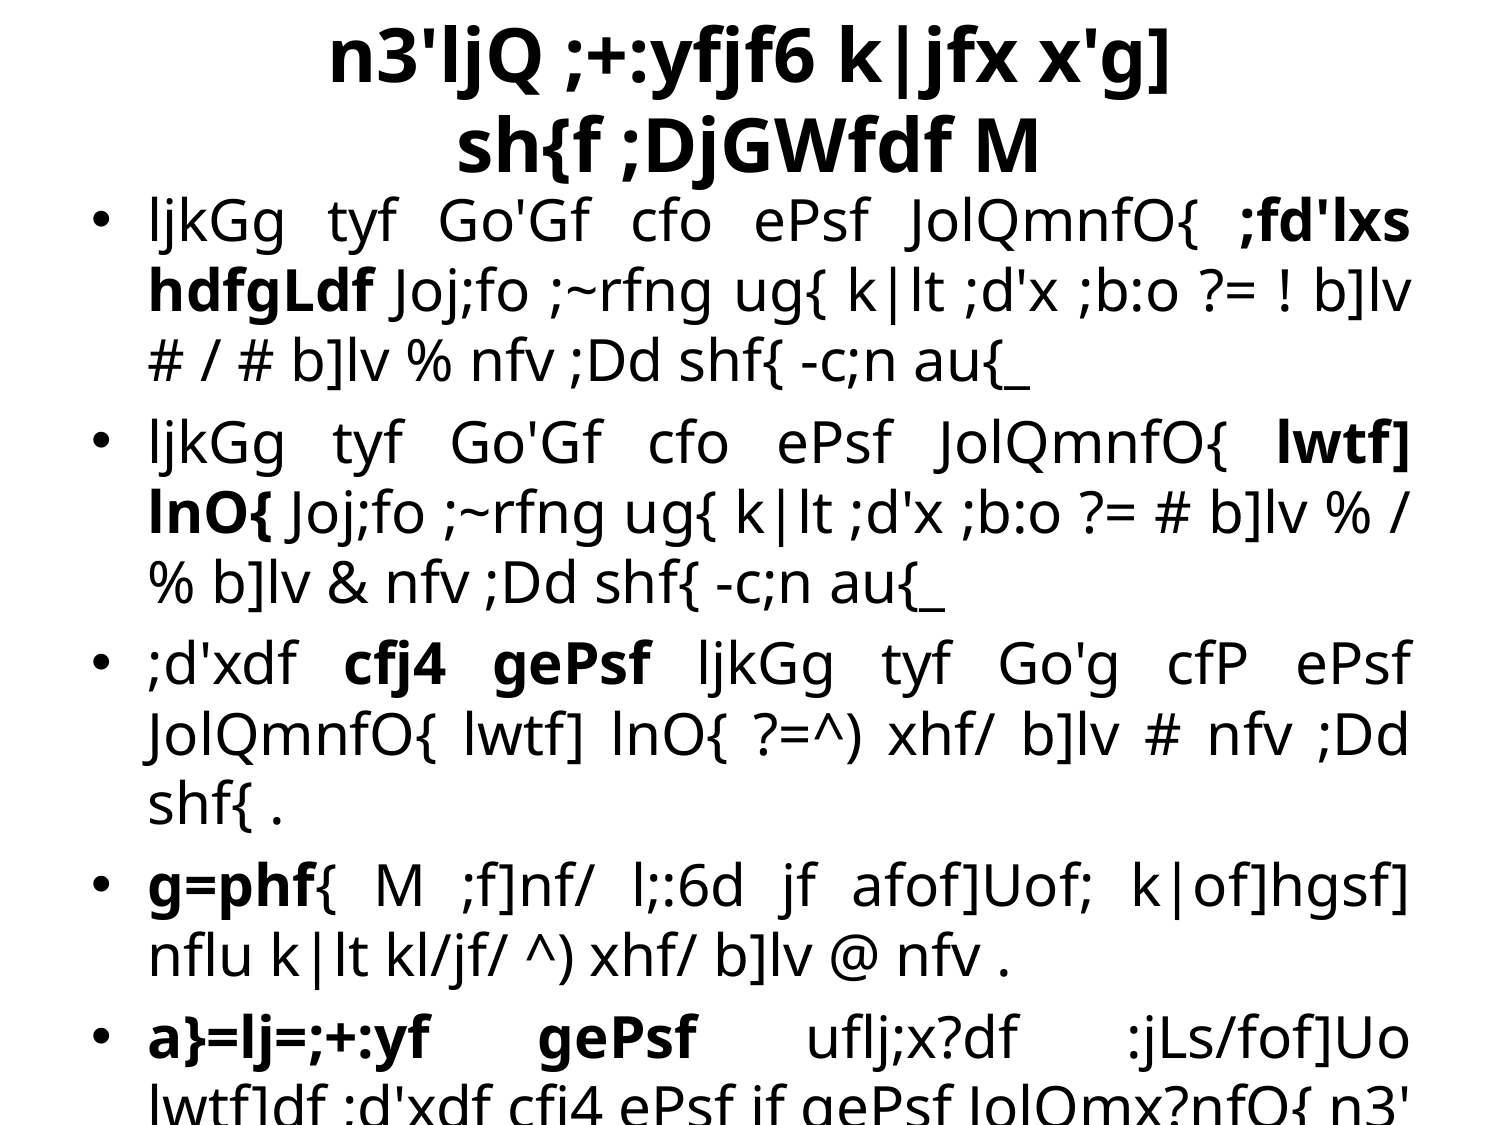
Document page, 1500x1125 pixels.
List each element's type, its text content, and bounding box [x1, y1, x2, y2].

list ljkGg tyf Go'Gf cfo ePsf JolQmnfO{ ;fd'lxs hdfgLdf Joj;fo ;~rfng ug{ k|lt ;d'x ;b:o ?= ! b]lv # / # b]lv % nfv ;Dd shf{ -c;n au{_ ljkGg tyf Go'Gf cfo ePsf JolQmnfO{ lwtf] lnO{ Joj;fo ;~rfng ug{ k|lt ;d'x ;b:o ?= # b]lv % / % b]lv & nfv ;Dd shf{ -c;n au{_ ;d'xdf cfj4 gePsf ljkGg tyf Go'g cfP ePsf JolQmnfO{ lwtf] lnO{ ?=^) xhf/ b]lv # nfv ;Dd shf{ . g=phf{ M ;f]nf/ l;:6d jf afof]Uof; k|of]hgsf] nflu k|lt kl/jf/ ^) xhf/ b]lv @ nfv . a}=lj=;+:yf gePsf uflj;x?df :jLs/fof]Uo lwtf]df ;d'xdf cfj4 ePsf jf gePsf JolQmx?nfO{ n3' pBd ;~rfng ug{ ?= & b]lv !) nfv . [76, 175, 1427, 919]
title n3'ljQ ;+:yfjf6 k|jfx x'g] sh{f ;DjGWfdf M [75, 45, 1425, 149]
